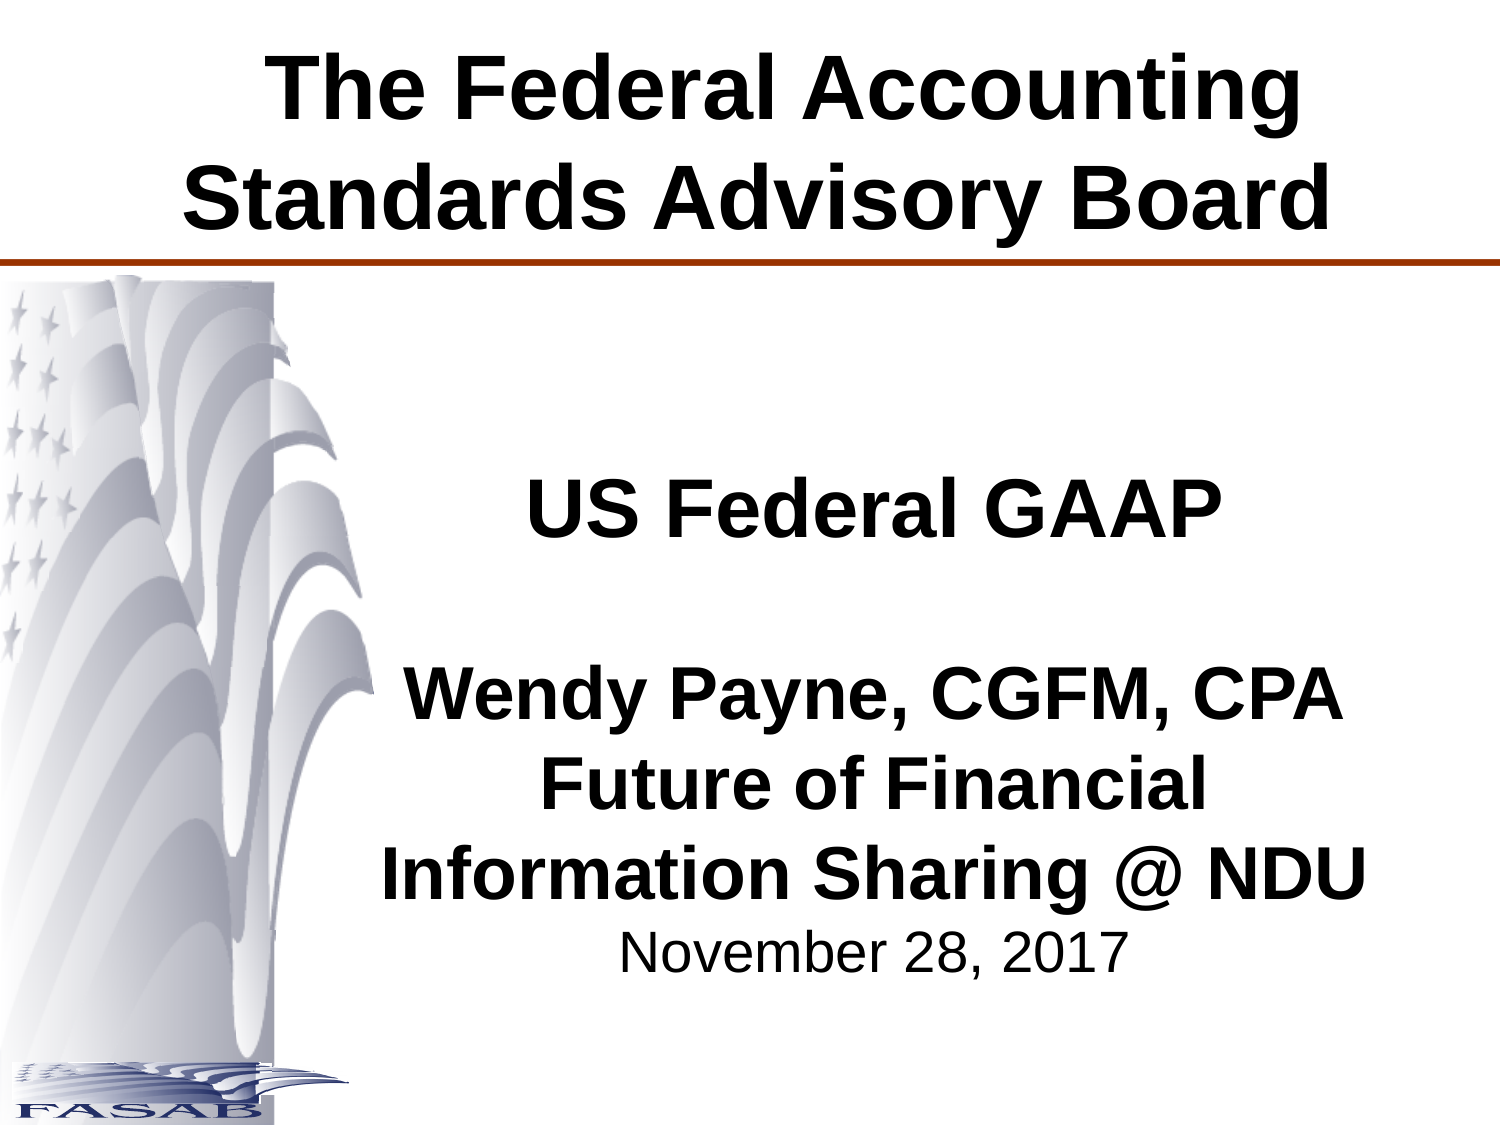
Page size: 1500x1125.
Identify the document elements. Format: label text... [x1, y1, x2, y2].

subtitle US Federal GAAP Wendy Payne, CGFM, CPA Future of Financial Information Sharing @ NDU November 28, 2017 [324, 274, 1426, 1076]
title The Federal Accounting Standards Advisory Board [37, 50, 1450, 225]
